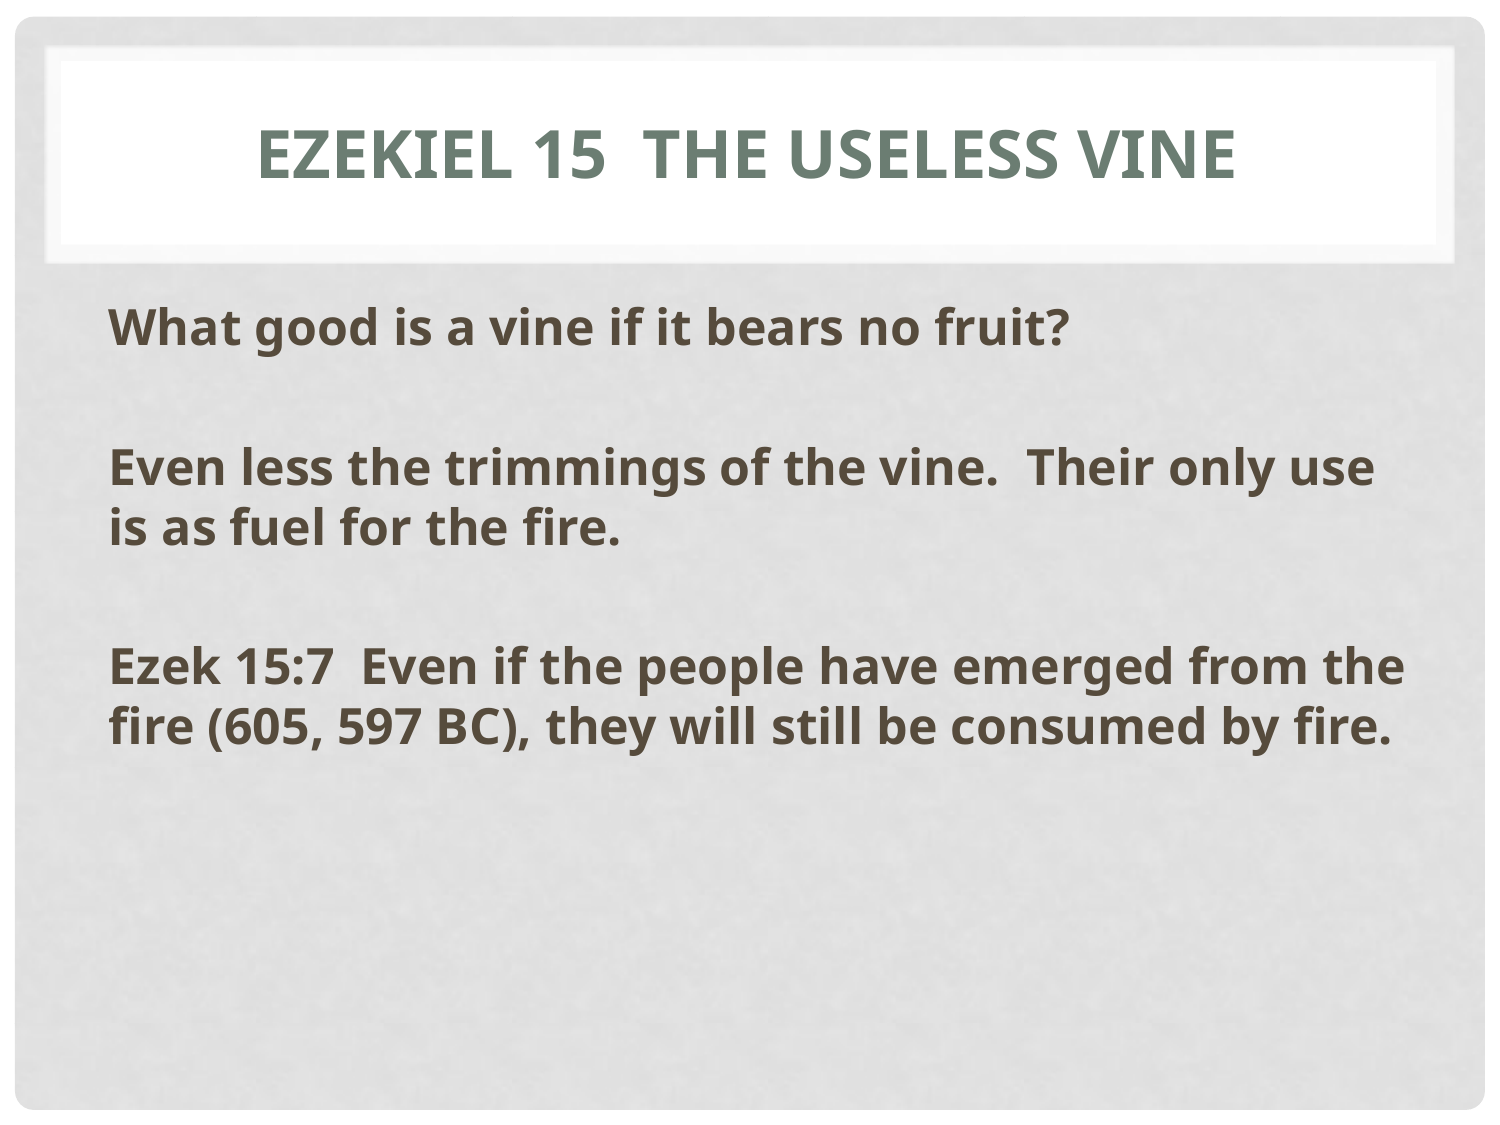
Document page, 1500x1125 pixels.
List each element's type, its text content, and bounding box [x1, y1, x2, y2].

title Ezekiel 15 The useless vine [69, 66, 1425, 238]
list What good is a vine if it bears no fruit? Even less the trimmings of the vine. Their only use is as fuel for the fire. Ezek 15:7 Even if the people have emerged from the fire (605, 597 BC), they will still be consumed by fire. [75, 287, 1425, 1005]
